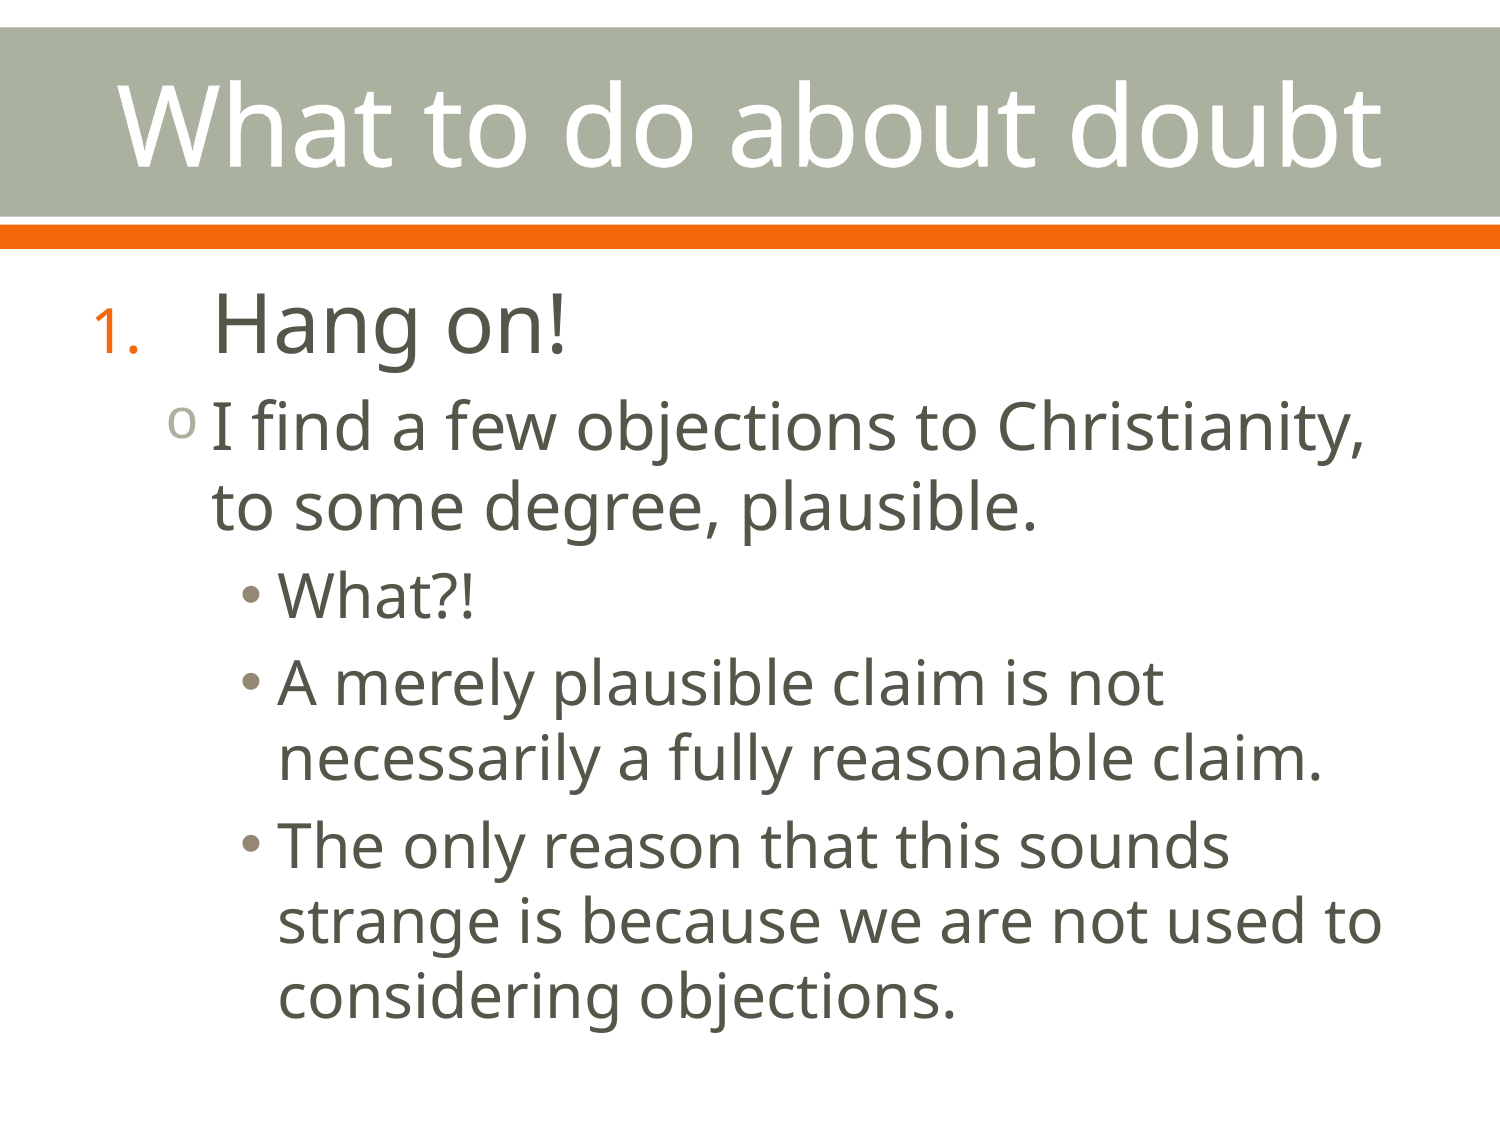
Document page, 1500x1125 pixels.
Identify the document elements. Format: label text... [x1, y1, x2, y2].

list Hang on! I find a few objections to Christianity, to some degree, plausible. What?! A merely plausible claim is not necessarily a fully reasonable claim. The only reason that this sounds strange is because we are not used to considering objections. [75, 262, 1463, 1088]
title What to do about doubt [75, 29, 1425, 213]
